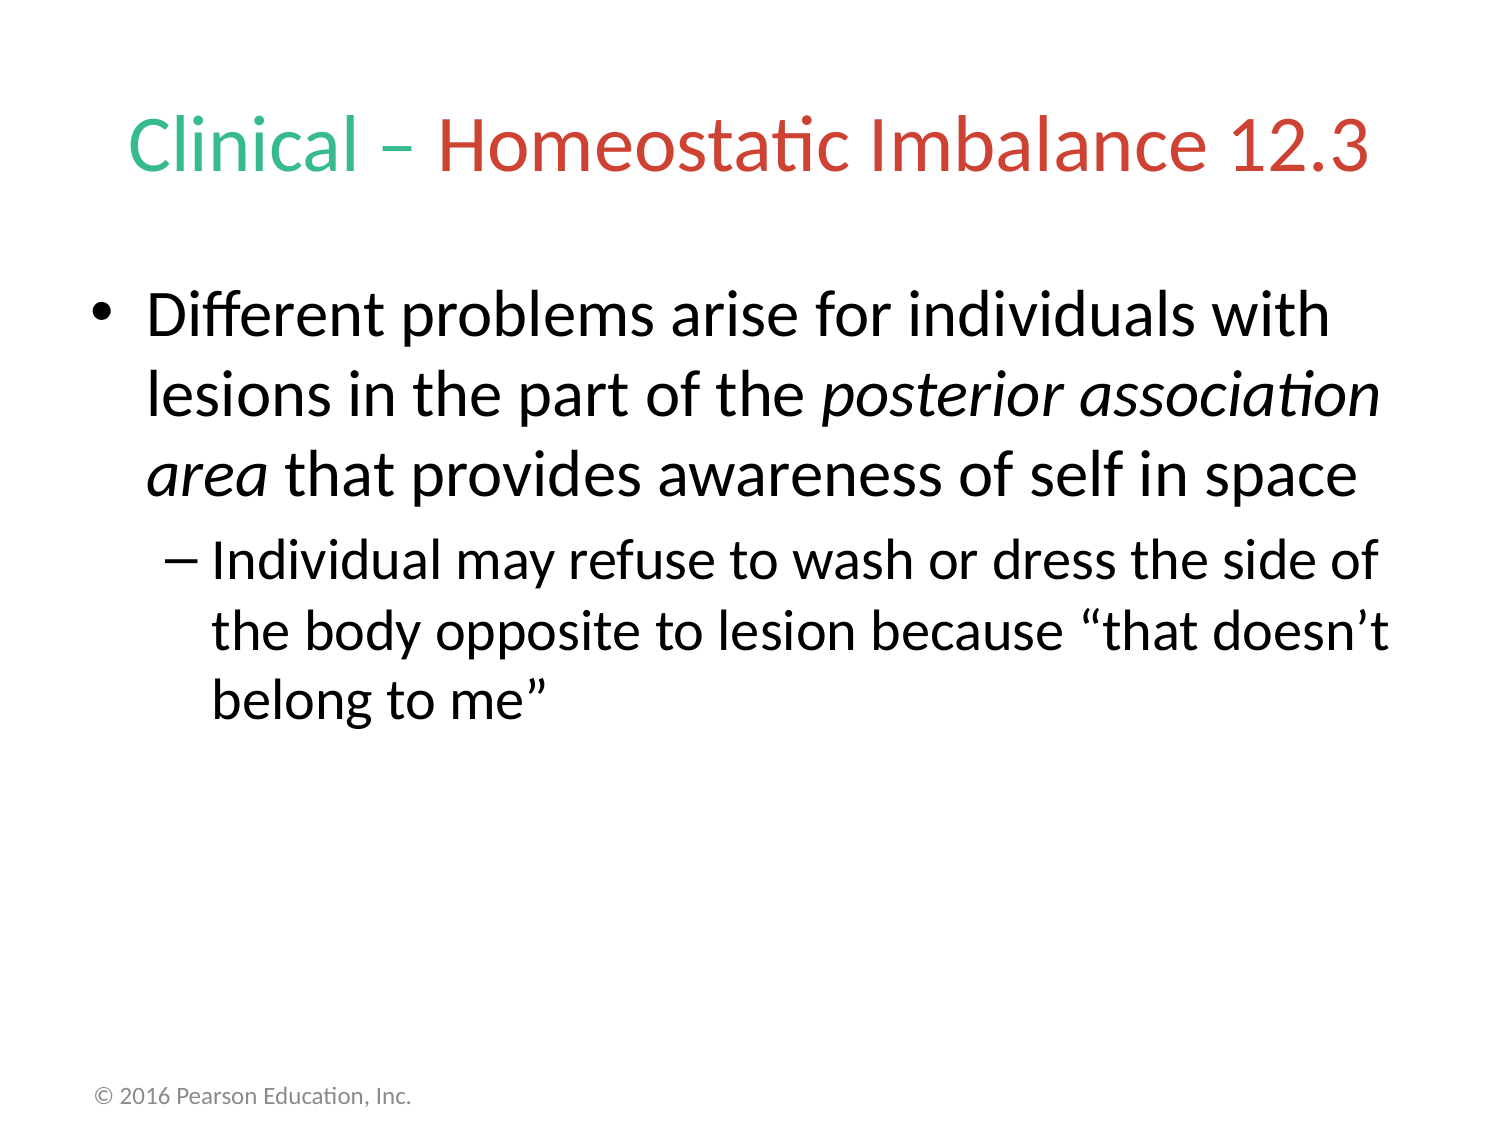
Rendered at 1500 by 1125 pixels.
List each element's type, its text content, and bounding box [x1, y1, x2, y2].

list Different problems arise for individuals with lesions in the part of the posterior association area that provides awareness of self in space Individual may refuse to wash or dress the side of the body opposite to lesion because “that doesn’t belong to me” [75, 262, 1425, 1005]
title Clinical – Homeostatic Imbalance 12.3 [75, 45, 1425, 233]
footer © 2016 Pearson Education, Inc. [0, 1065, 507, 1125]
